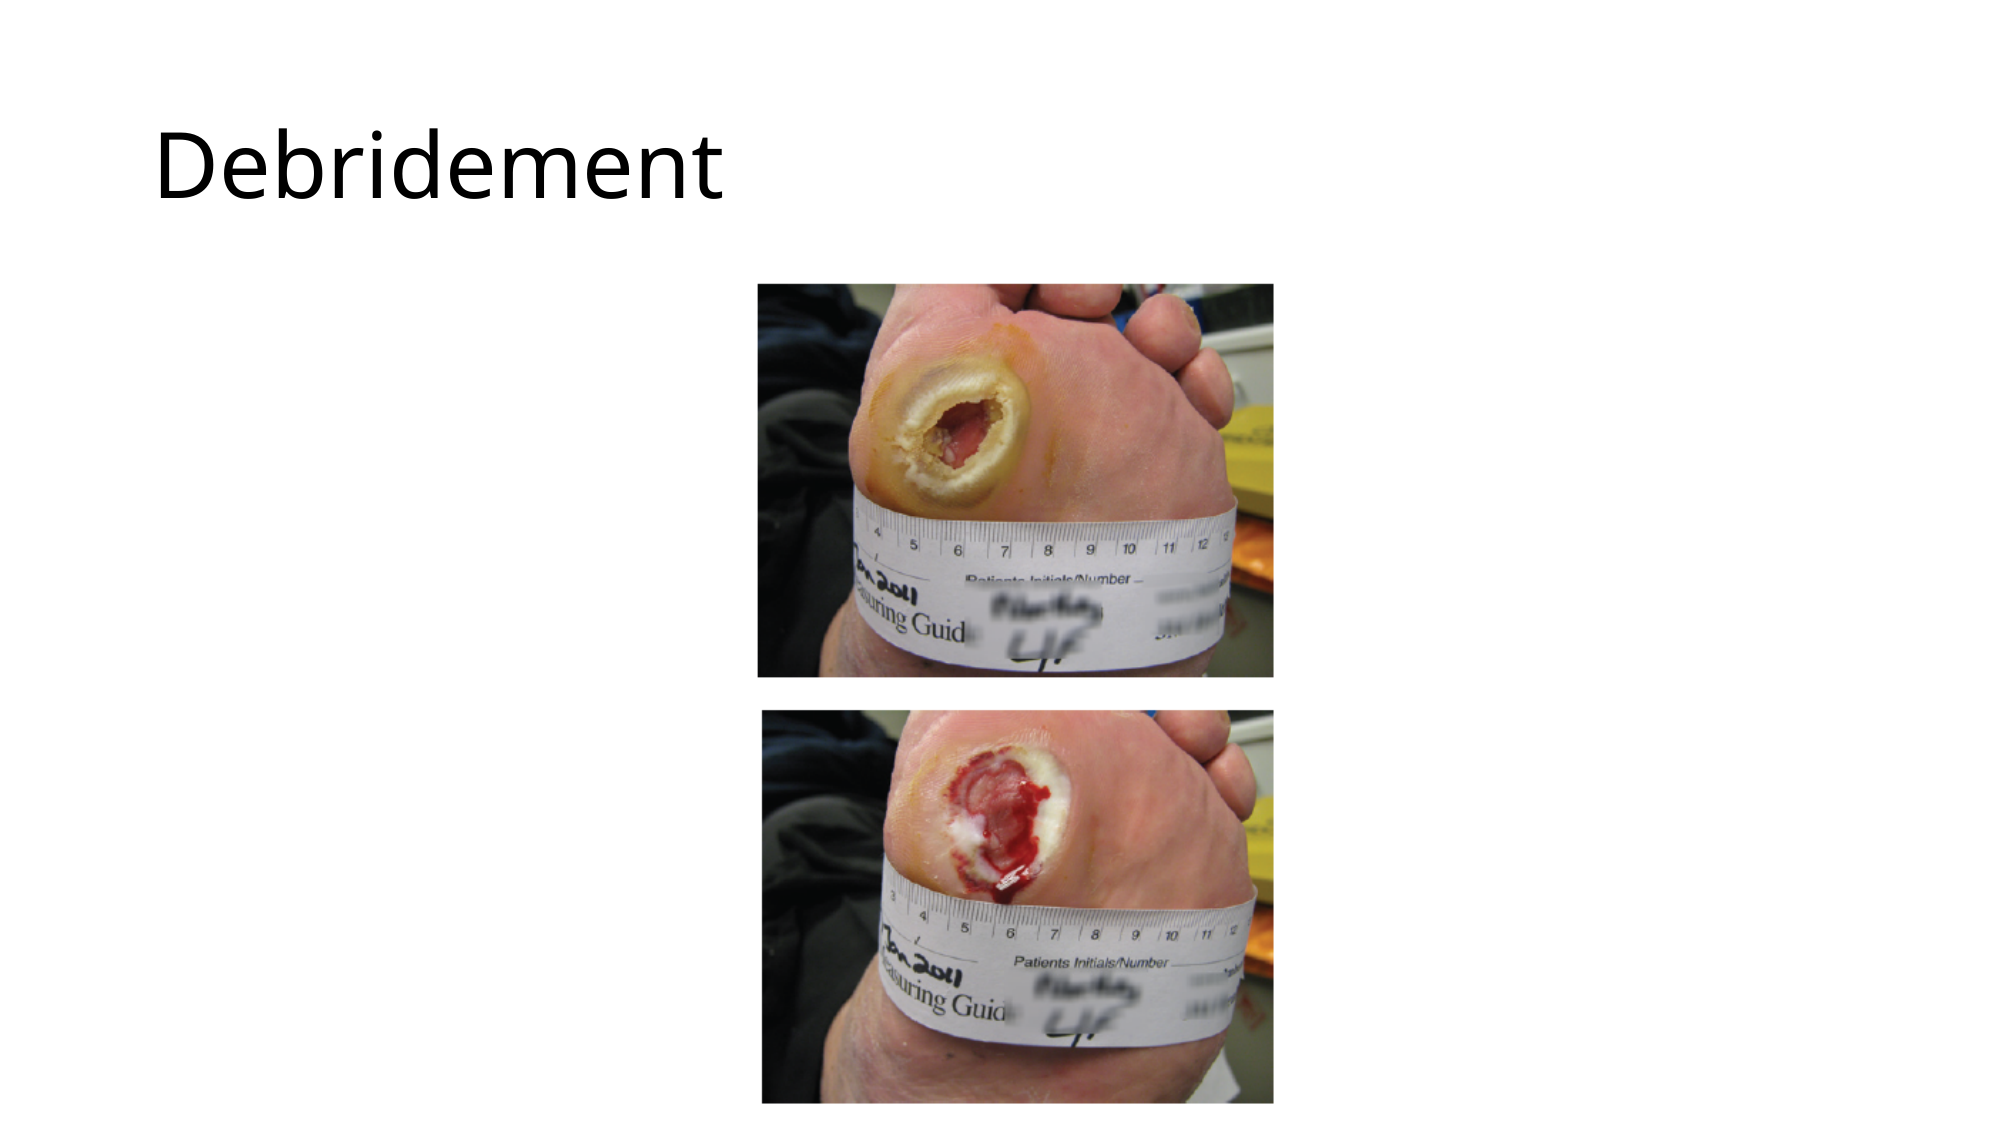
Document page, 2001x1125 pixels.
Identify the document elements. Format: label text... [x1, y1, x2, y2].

picture [728, 267, 1288, 1118]
title Debridement [137, 59, 1863, 278]
